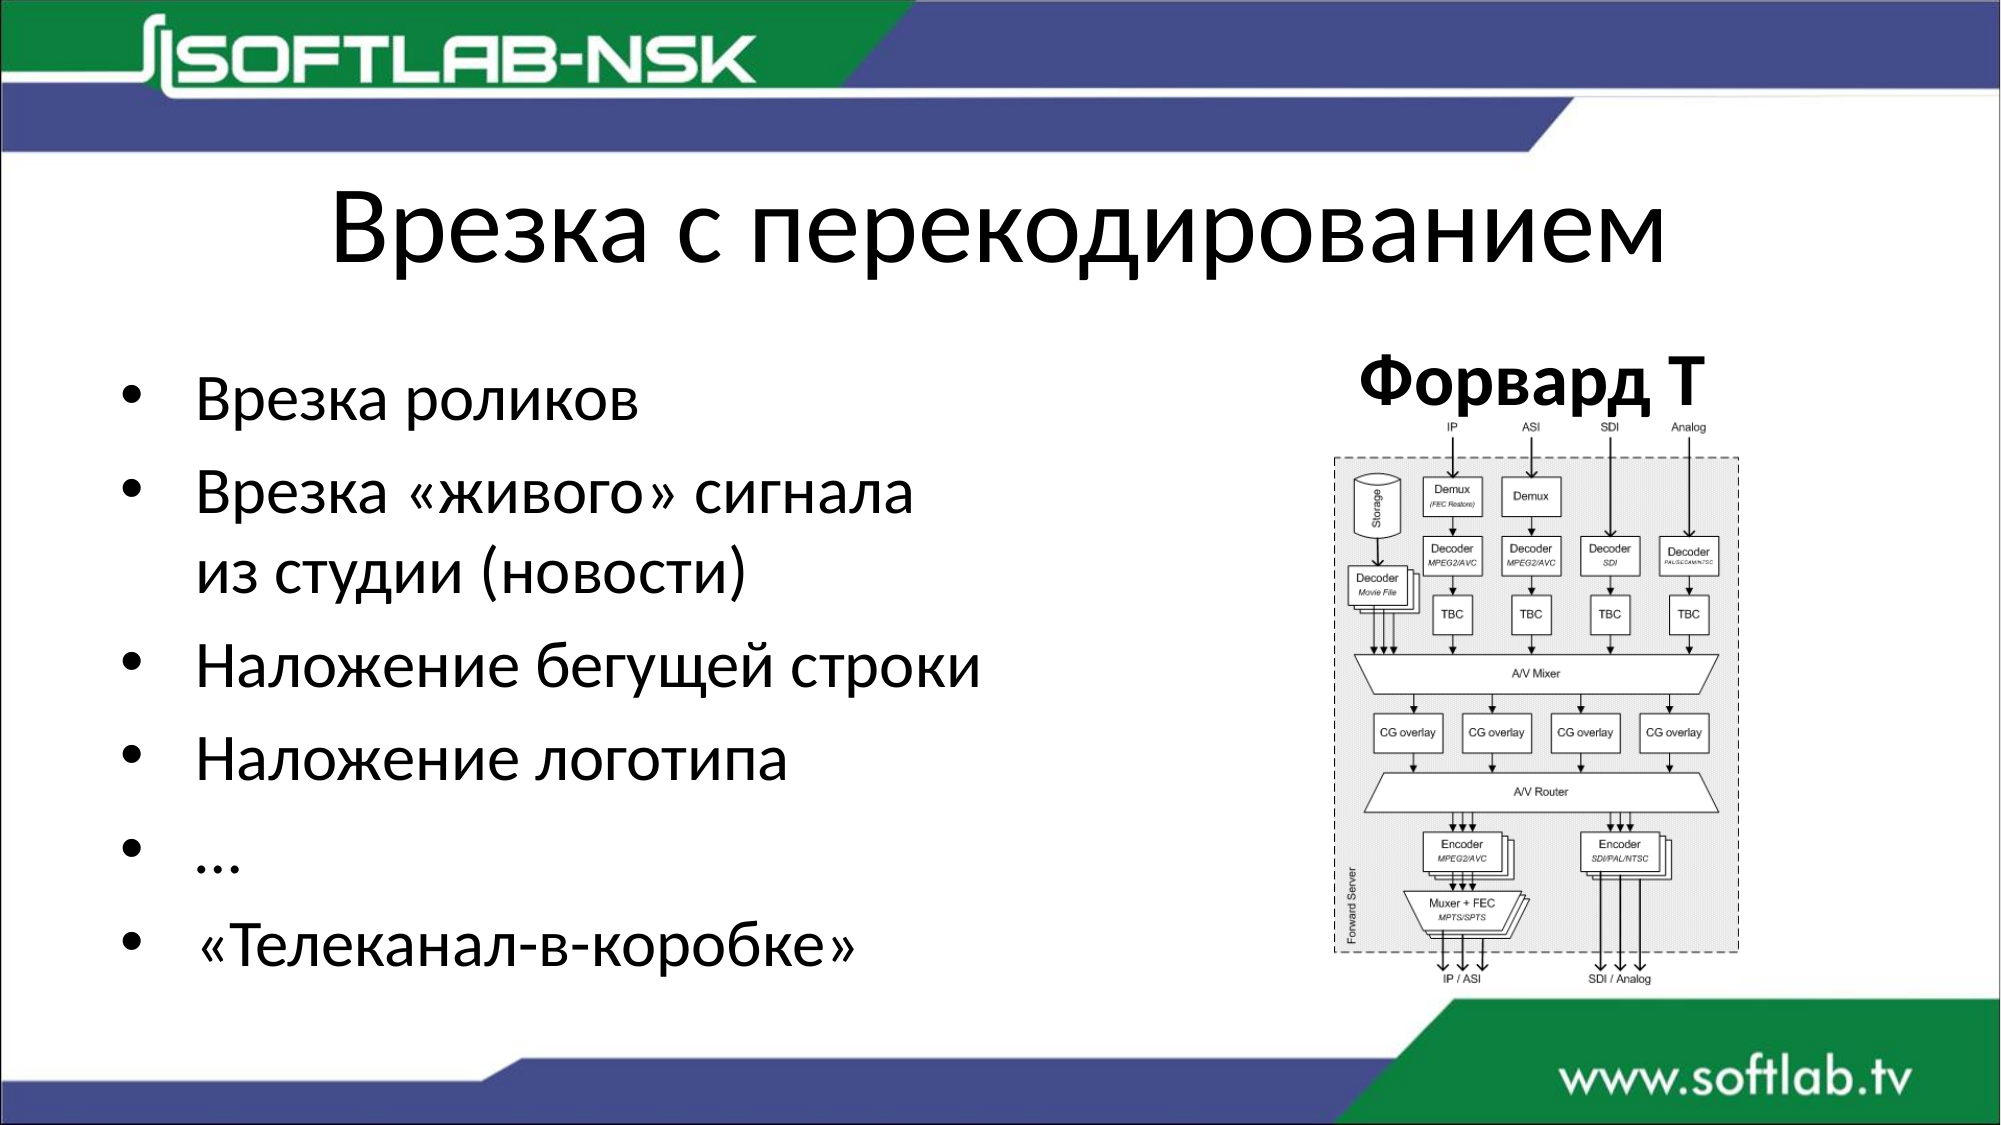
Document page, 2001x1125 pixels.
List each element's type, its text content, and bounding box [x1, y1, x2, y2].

list Врезка роликов Врезка «живого» сигнала из студии (новости) Наложение бегущей строки Наложение логотипа … «Телеканал-в-коробке» [99, 343, 1133, 1006]
title Врезка с перекодированием [99, 140, 1901, 298]
text_box Форвард Т [1345, 322, 1721, 418]
picture [0, 0, 2001, 1125]
